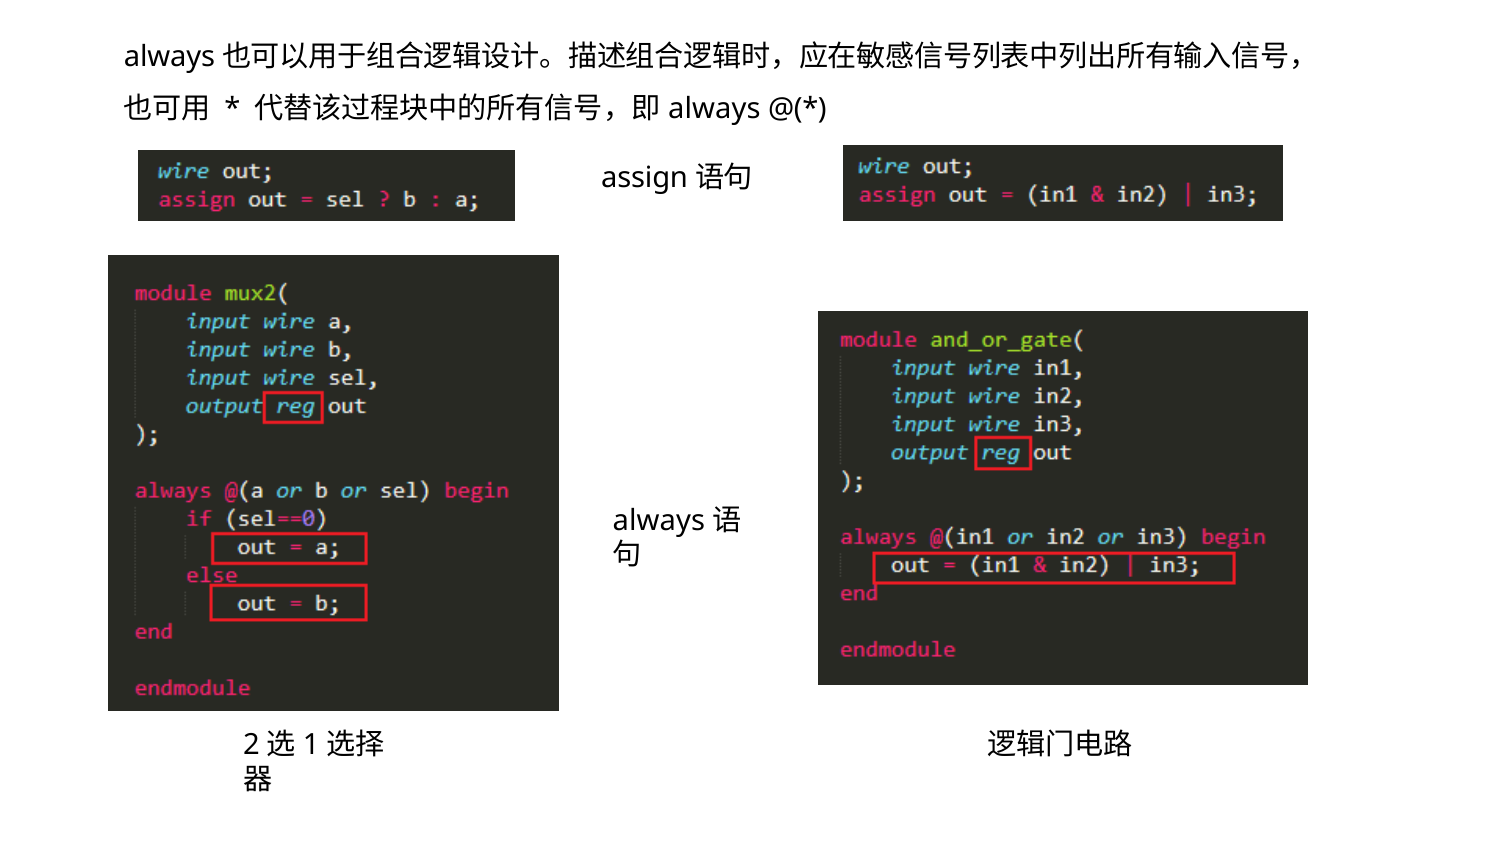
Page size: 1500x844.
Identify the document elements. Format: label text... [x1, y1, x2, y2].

text_box 2选1选择器 [241, 723, 397, 795]
text_box always也可以用于组合逻辑设计。描述组合逻辑时，应在敏感信号列表中列出所有输入信号，也可用 * 代替该过程块中的所有信号，即always @(*) assign语句 [121, 17, 1327, 194]
picture [818, 311, 1308, 685]
slide_number 12 [1059, 559, 1397, 844]
text_box always语句 [610, 498, 766, 571]
picture [138, 150, 515, 221]
picture [843, 145, 1283, 221]
picture [108, 255, 559, 711]
text_box 逻辑门电路 [984, 723, 1059, 760]
